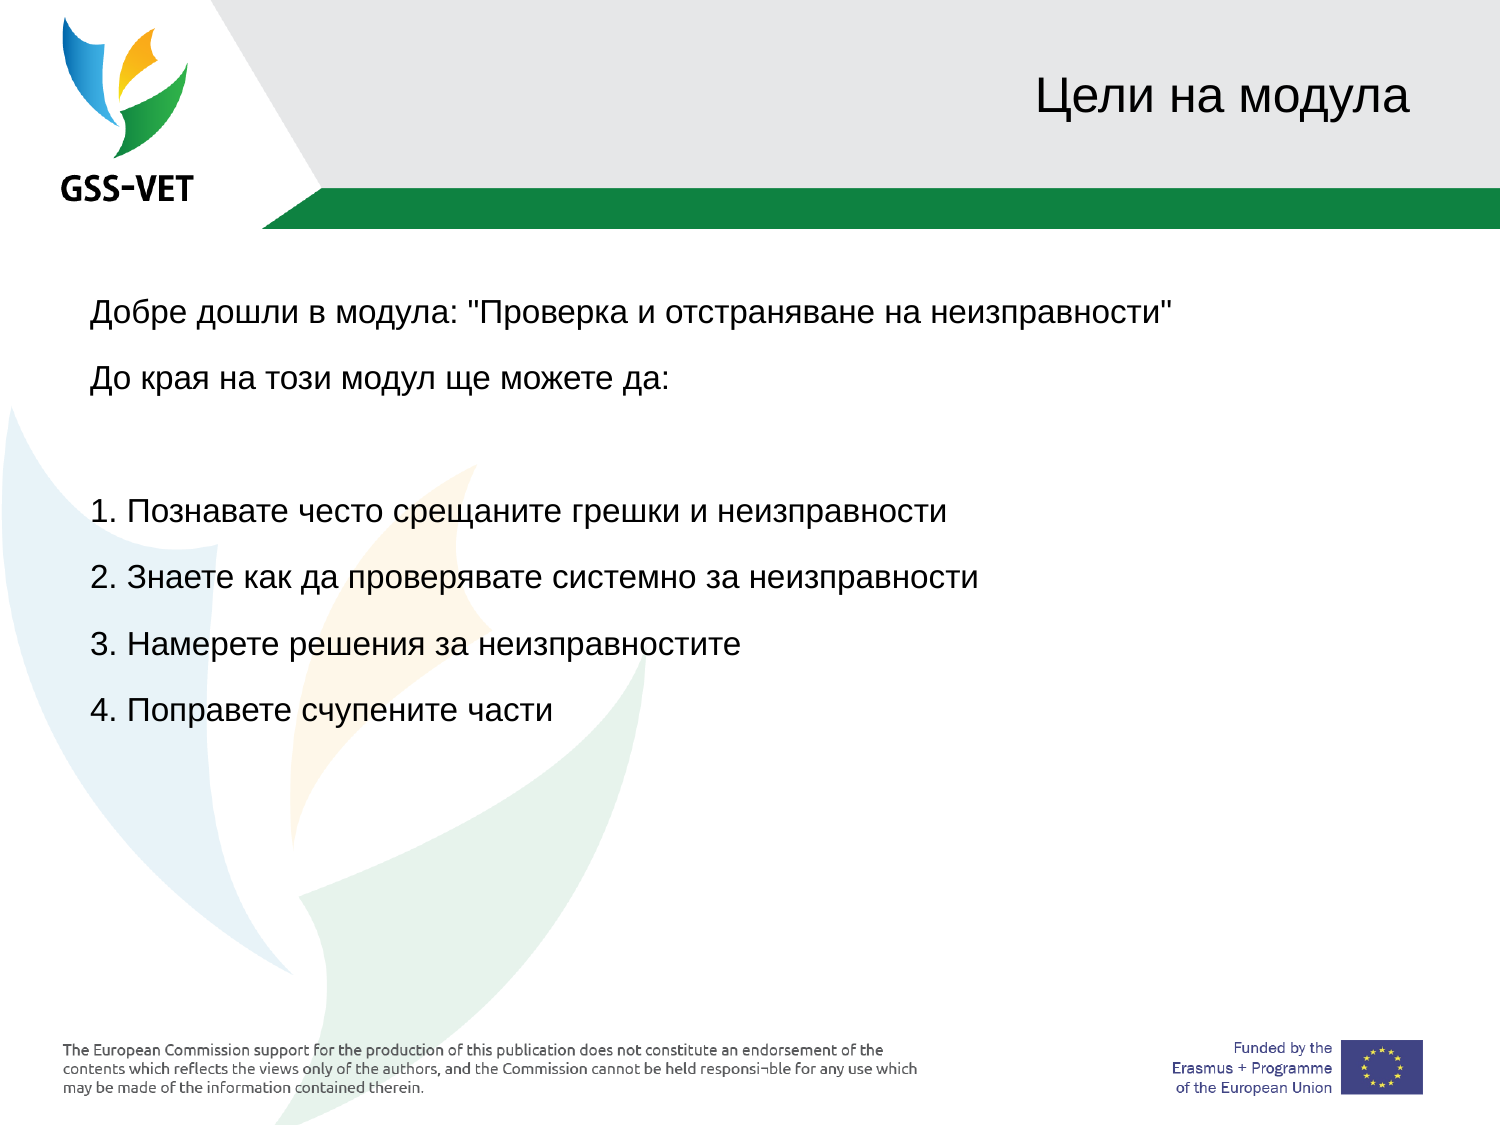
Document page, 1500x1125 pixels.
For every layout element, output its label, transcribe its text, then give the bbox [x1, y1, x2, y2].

picture [0, 0, 1500, 1125]
list Добре дошли в модула: "Проверка и отстраняване на неизправности" До края на този модул ще можете да: 1. Познавате често срещаните грешки и неизправности 2. Знаете как да проверявате системно за неизправности 3. Намерете решения за неизправностите 4. Поправете счупените части [75, 262, 1425, 1005]
title Цели на модула [324, 0, 1425, 185]
